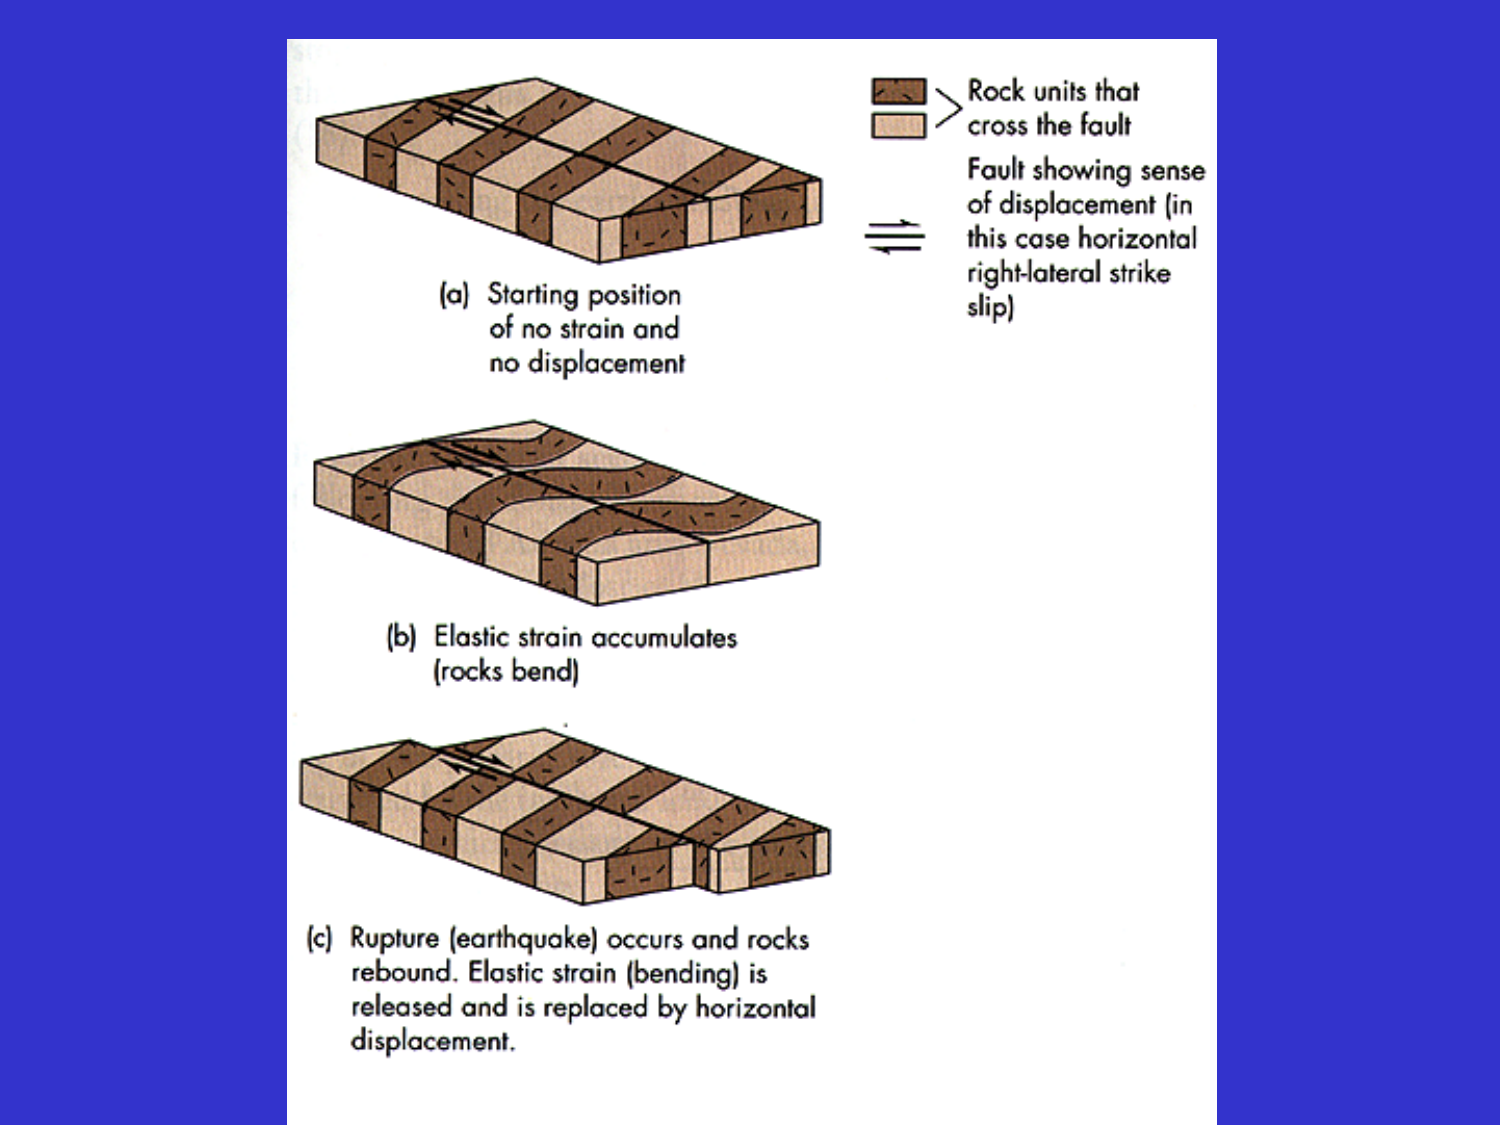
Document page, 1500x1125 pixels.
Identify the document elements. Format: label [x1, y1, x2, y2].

picture [287, 39, 1217, 1125]
